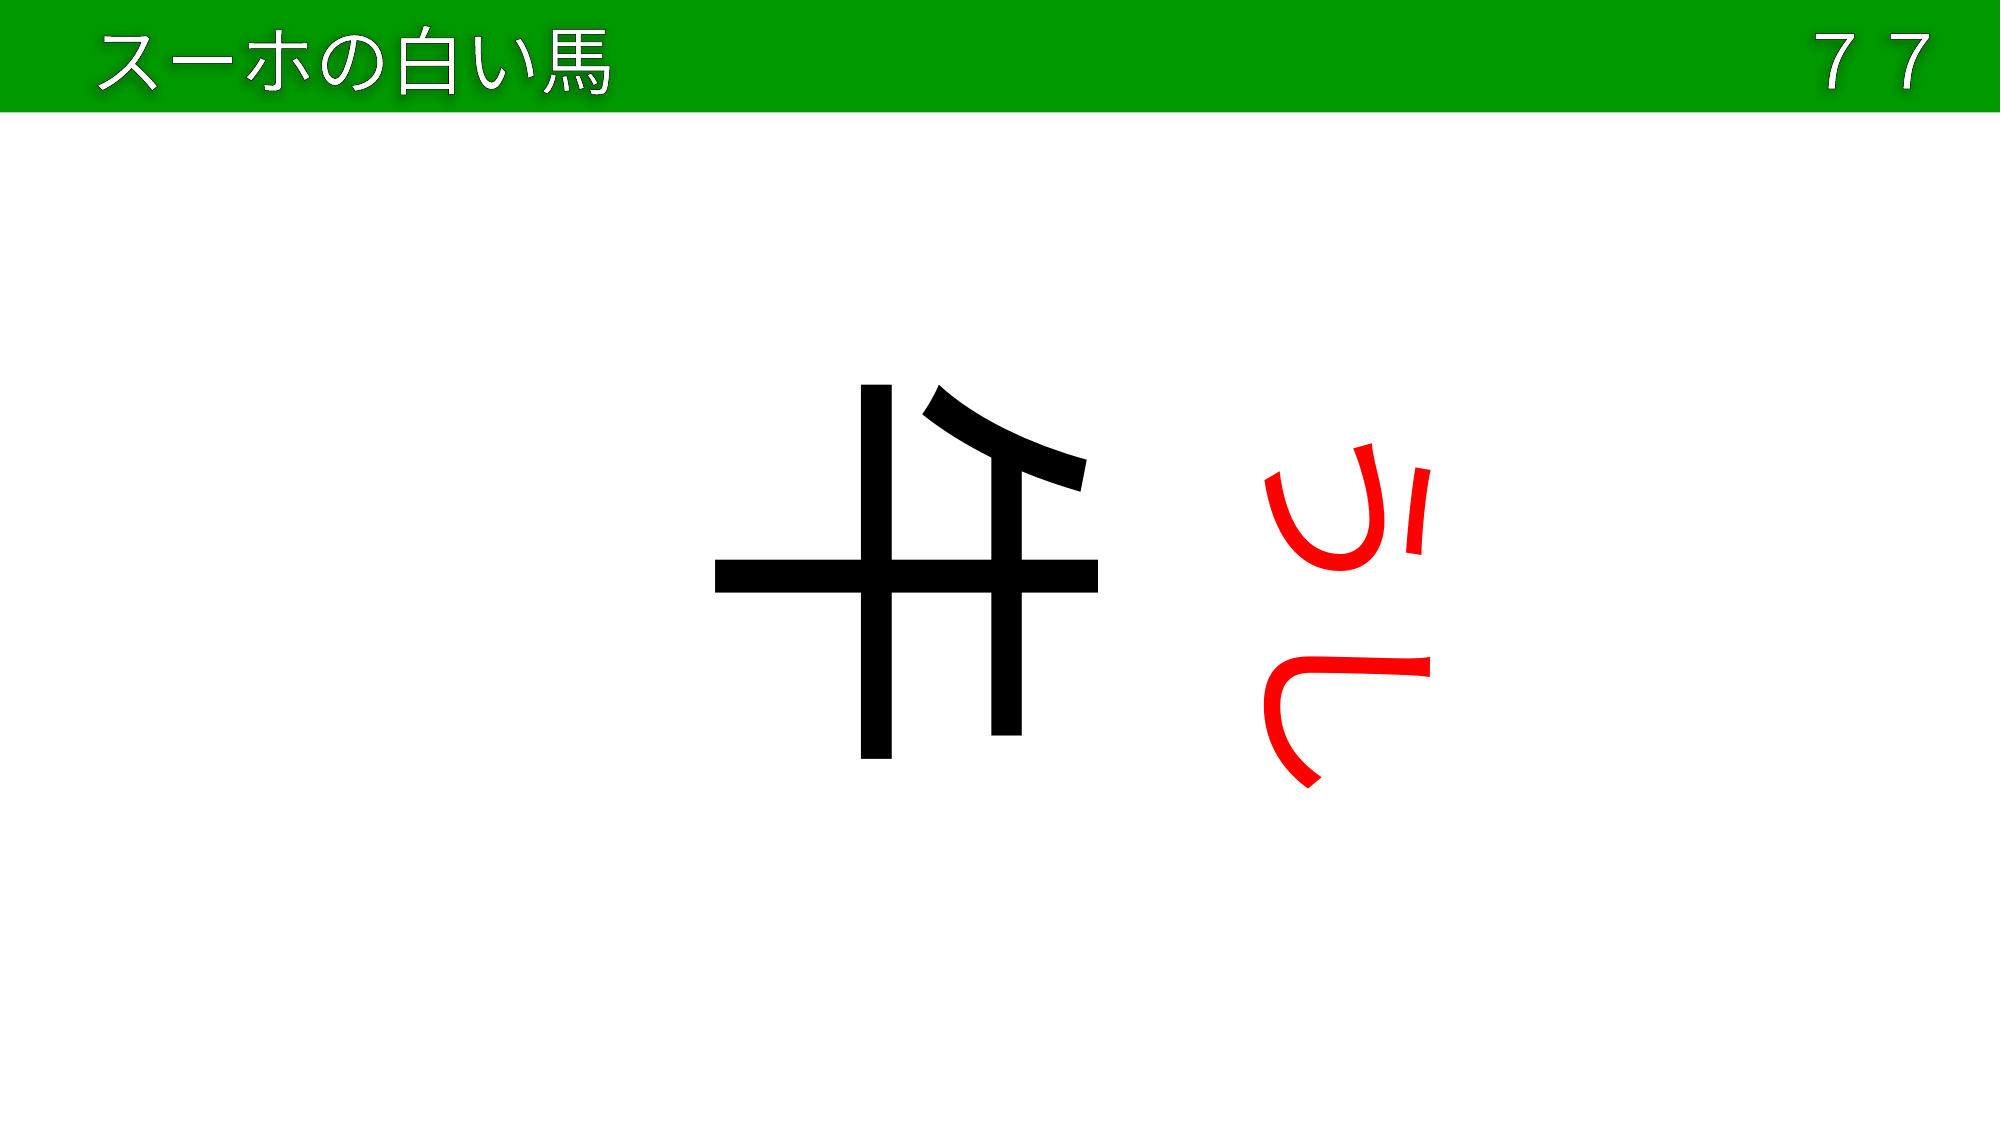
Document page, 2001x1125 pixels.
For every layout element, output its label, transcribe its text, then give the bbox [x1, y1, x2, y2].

text_box スーホの白い馬 [75, 6, 1378, 112]
text_box 牛 [637, 348, 1173, 1125]
text_box うし [1209, 395, 1482, 830]
text_box ７７ [1782, 6, 1963, 112]
text_box [0, 0, 2000, 113]
